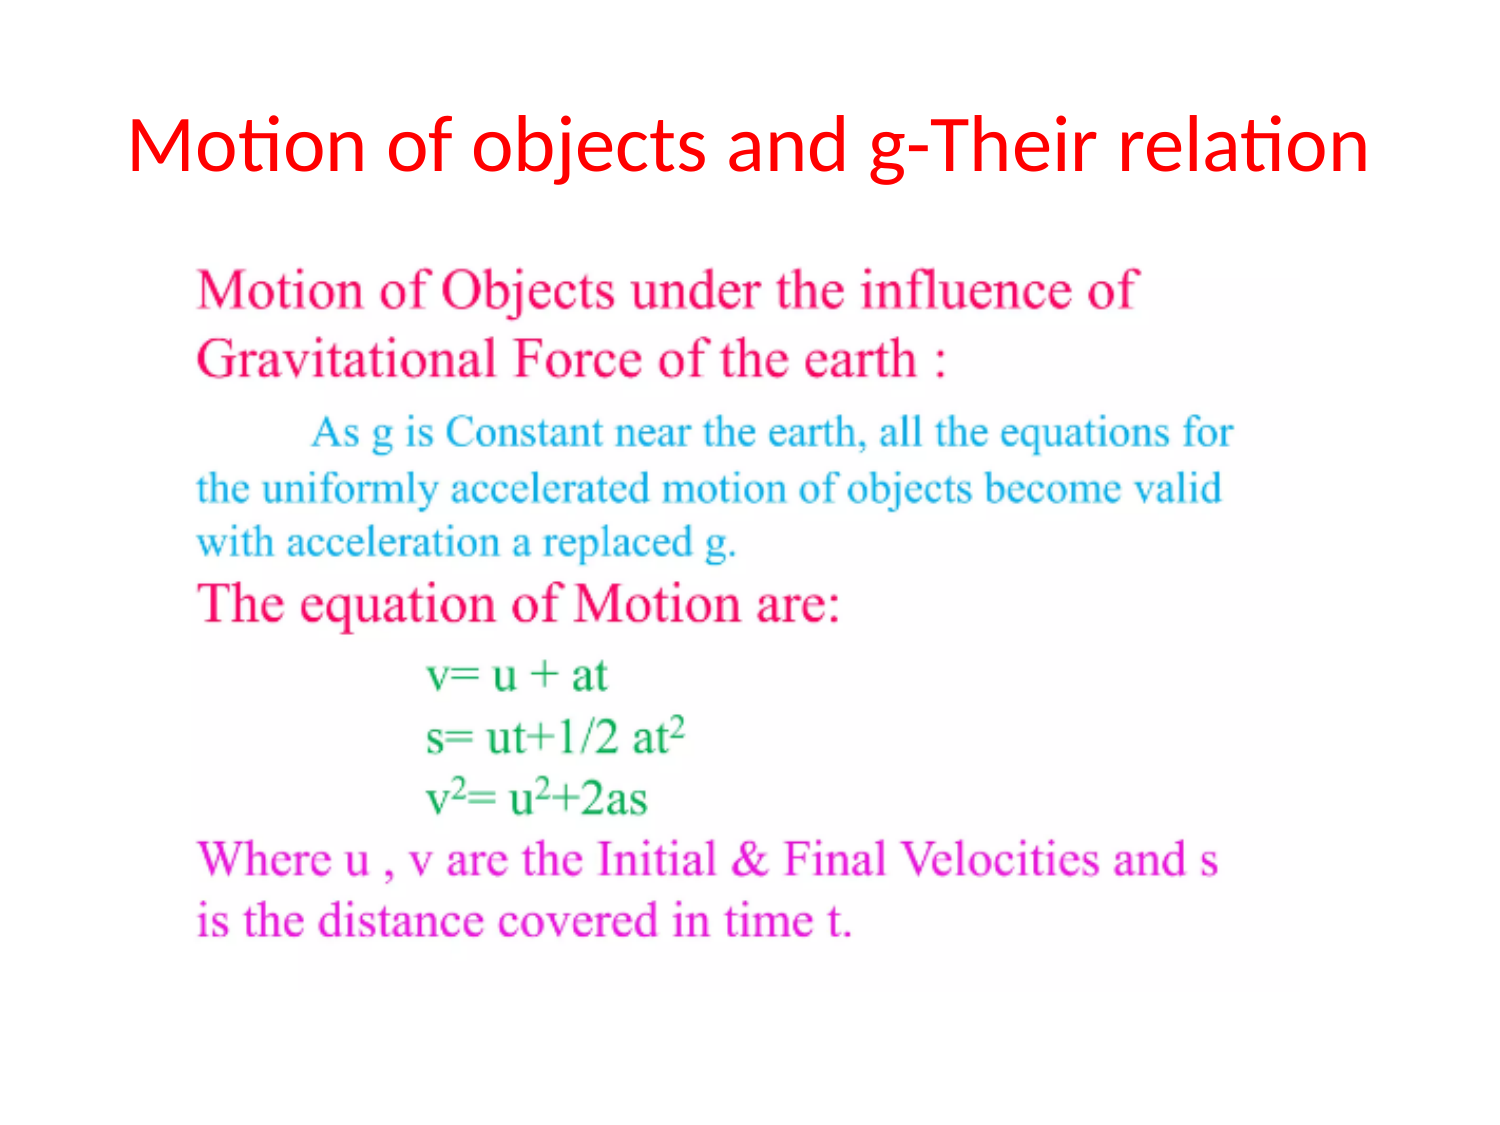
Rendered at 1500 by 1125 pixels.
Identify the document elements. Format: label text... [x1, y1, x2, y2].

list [149, 242, 1301, 993]
title Motion of objects and g-Their relation [75, 45, 1425, 233]
